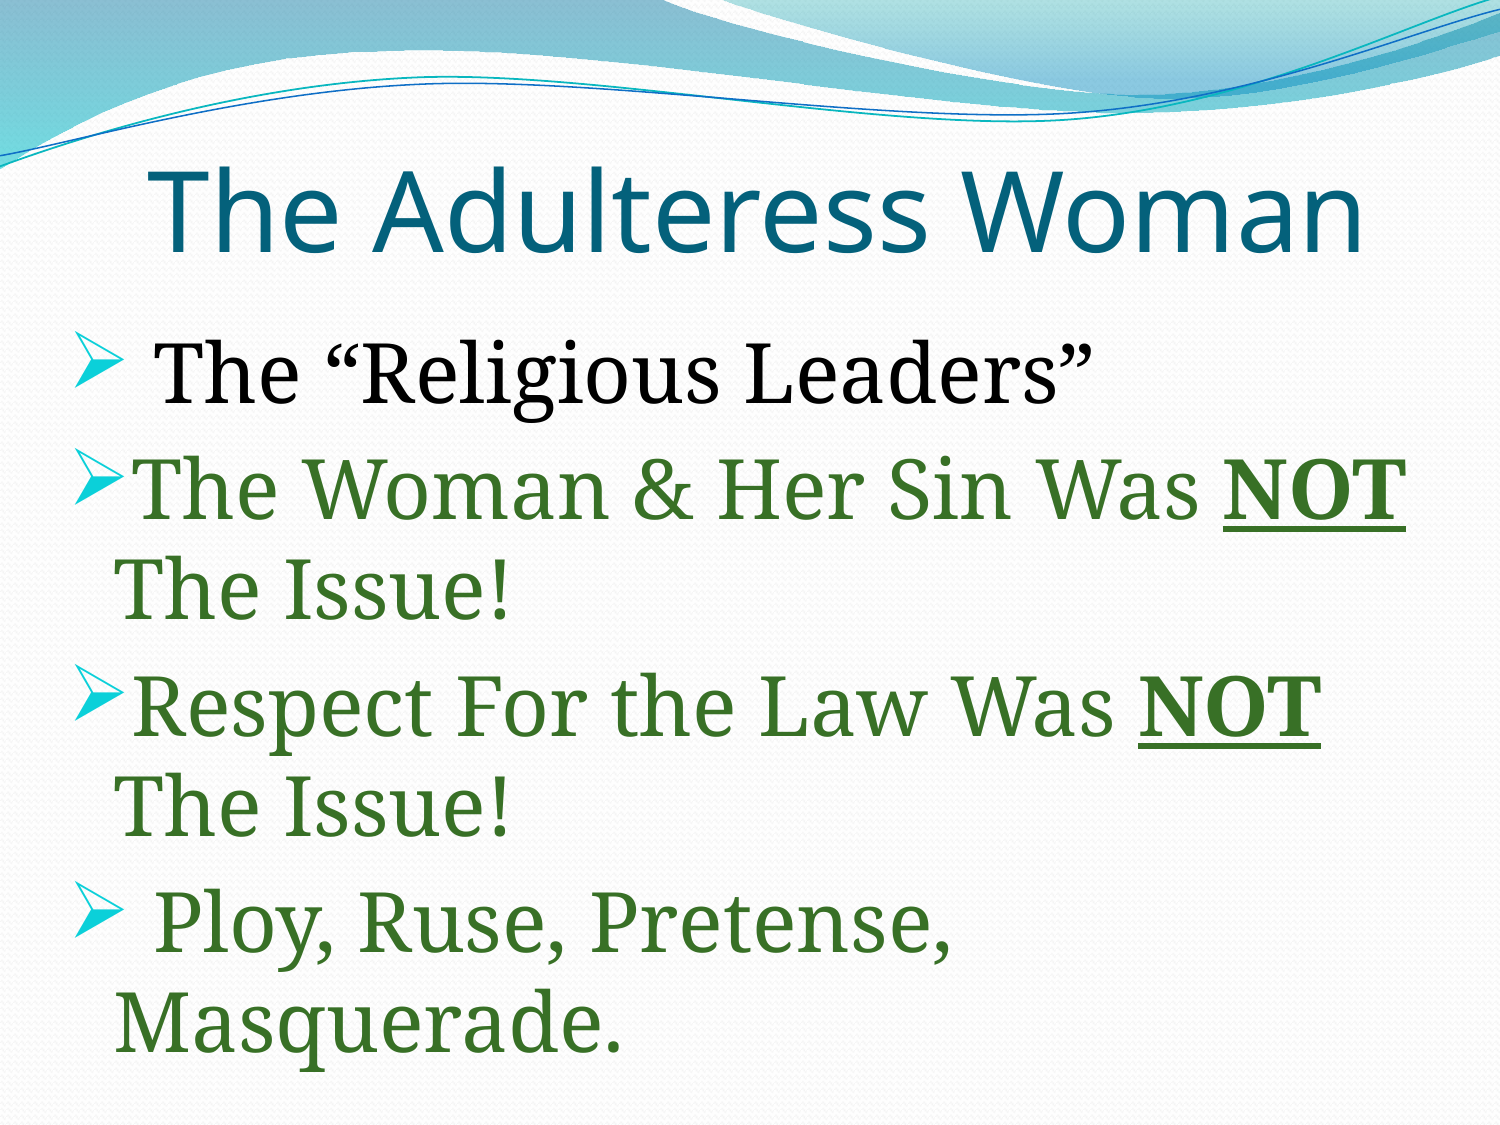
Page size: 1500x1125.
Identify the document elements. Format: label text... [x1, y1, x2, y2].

title The Adulteress Woman [50, 125, 1467, 275]
list The “Religious Leaders” The Woman & Her Sin Was NOT The Issue! Respect For the Law Was NOT The Issue! Ploy, Ruse, Pretense, Masquerade. [53, 312, 1450, 1119]
